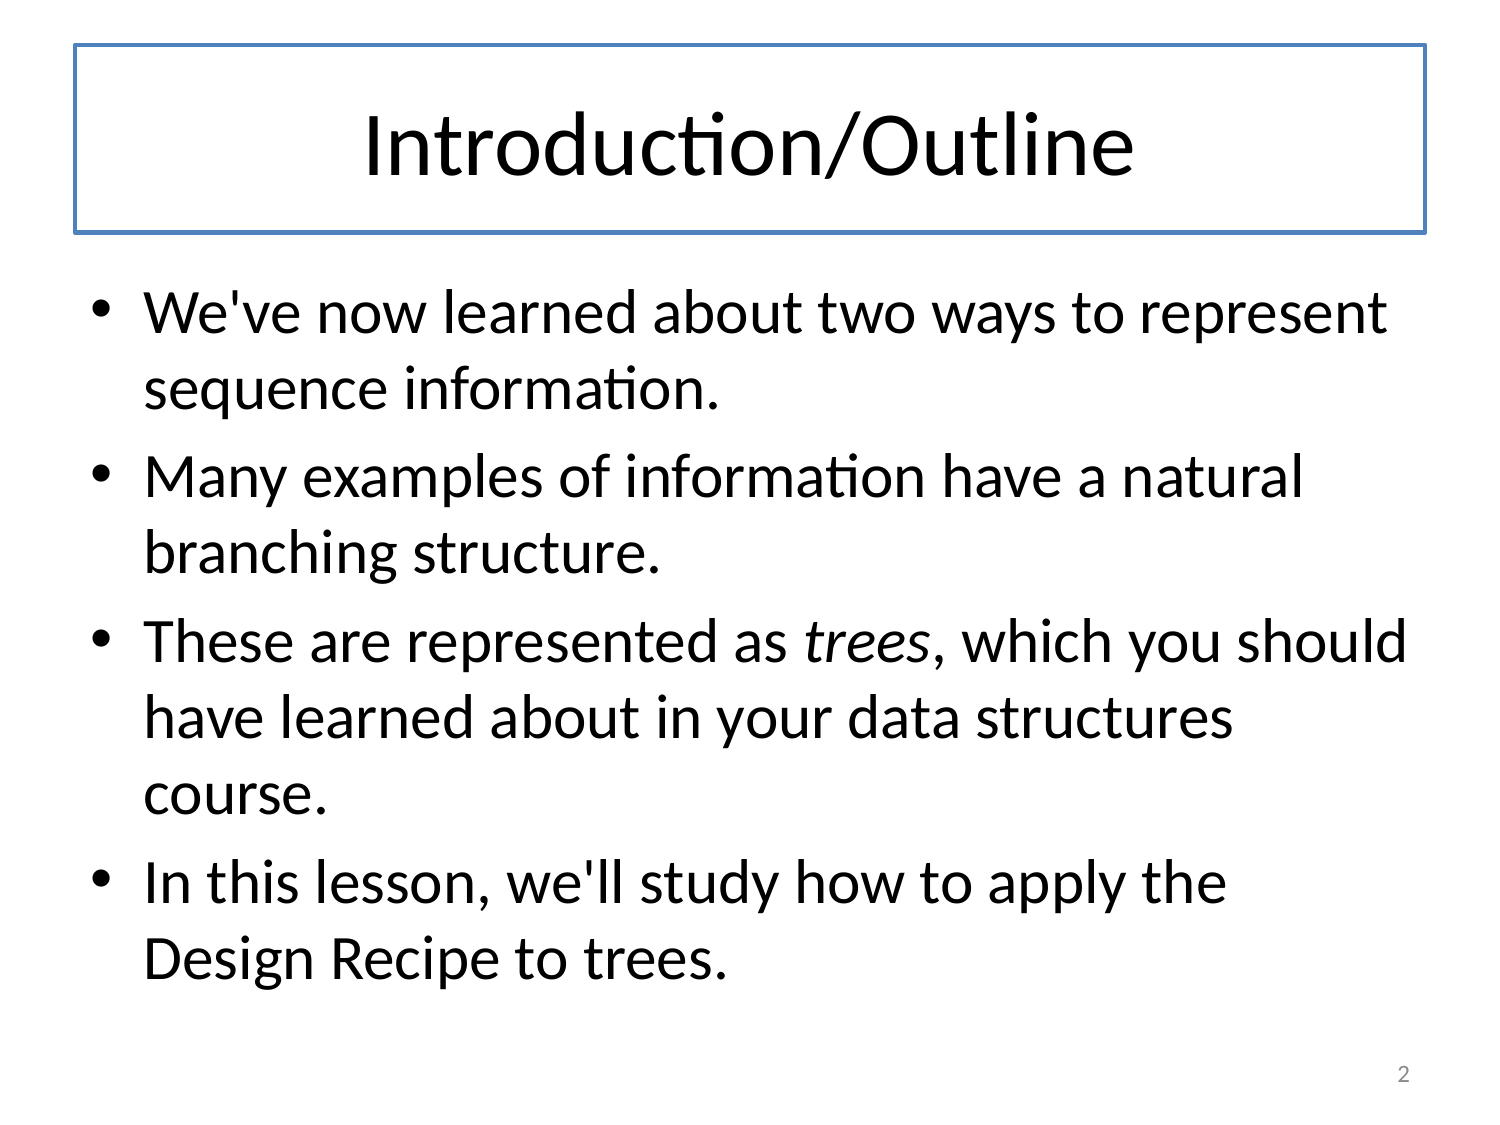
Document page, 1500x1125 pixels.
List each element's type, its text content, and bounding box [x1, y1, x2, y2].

slide_number 2 [1074, 1042, 1425, 1103]
title Introduction/Outline [73, 43, 1427, 235]
list We've now learned about two ways to represent sequence information. Many examples of information have a natural branching structure. These are represented as trees, which you should have learned about in your data structures course. In this lesson, we'll study how to apply the Design Recipe to trees. [75, 262, 1425, 1005]
